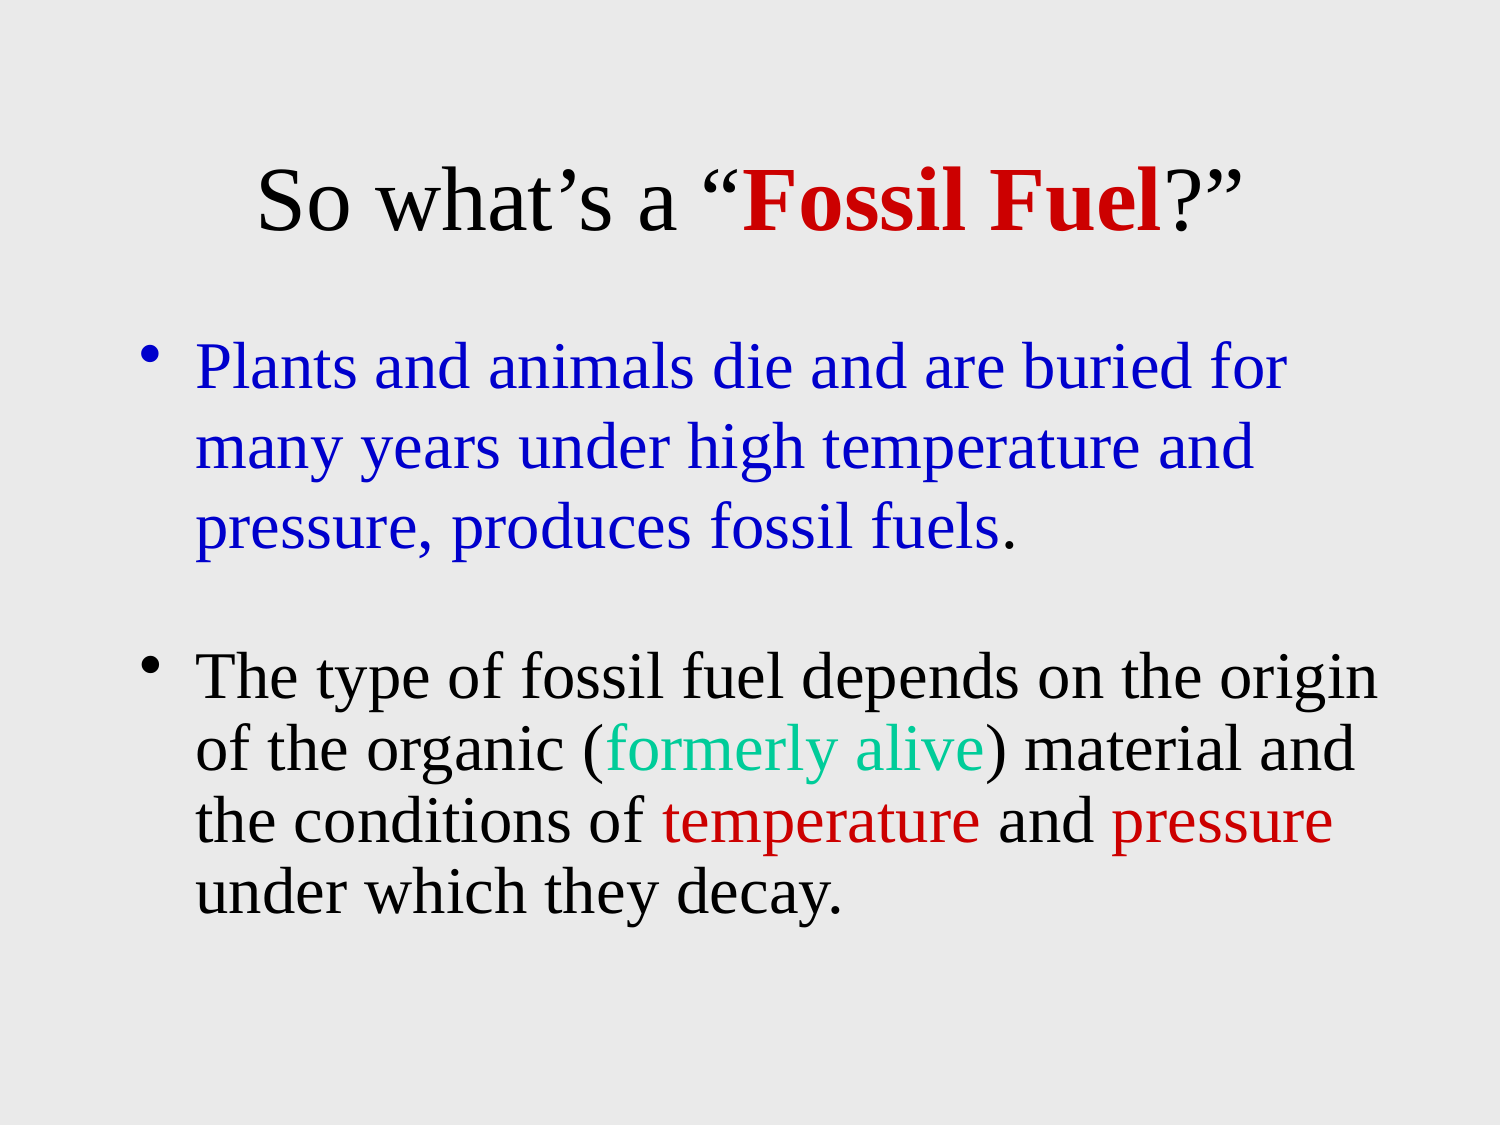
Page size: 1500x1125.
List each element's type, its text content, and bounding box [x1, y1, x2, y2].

title So what’s a “Fossil Fuel?” [112, 99, 1388, 288]
list Plants and animals die and are buried for many years under high temperature and pressure, produces fossil fuels. [123, 314, 1399, 588]
text_box The type of fossil fuel depends on the origin of the organic (formerly alive) material and the conditions of temperature and pressure under which they decay. [124, 633, 1400, 964]
